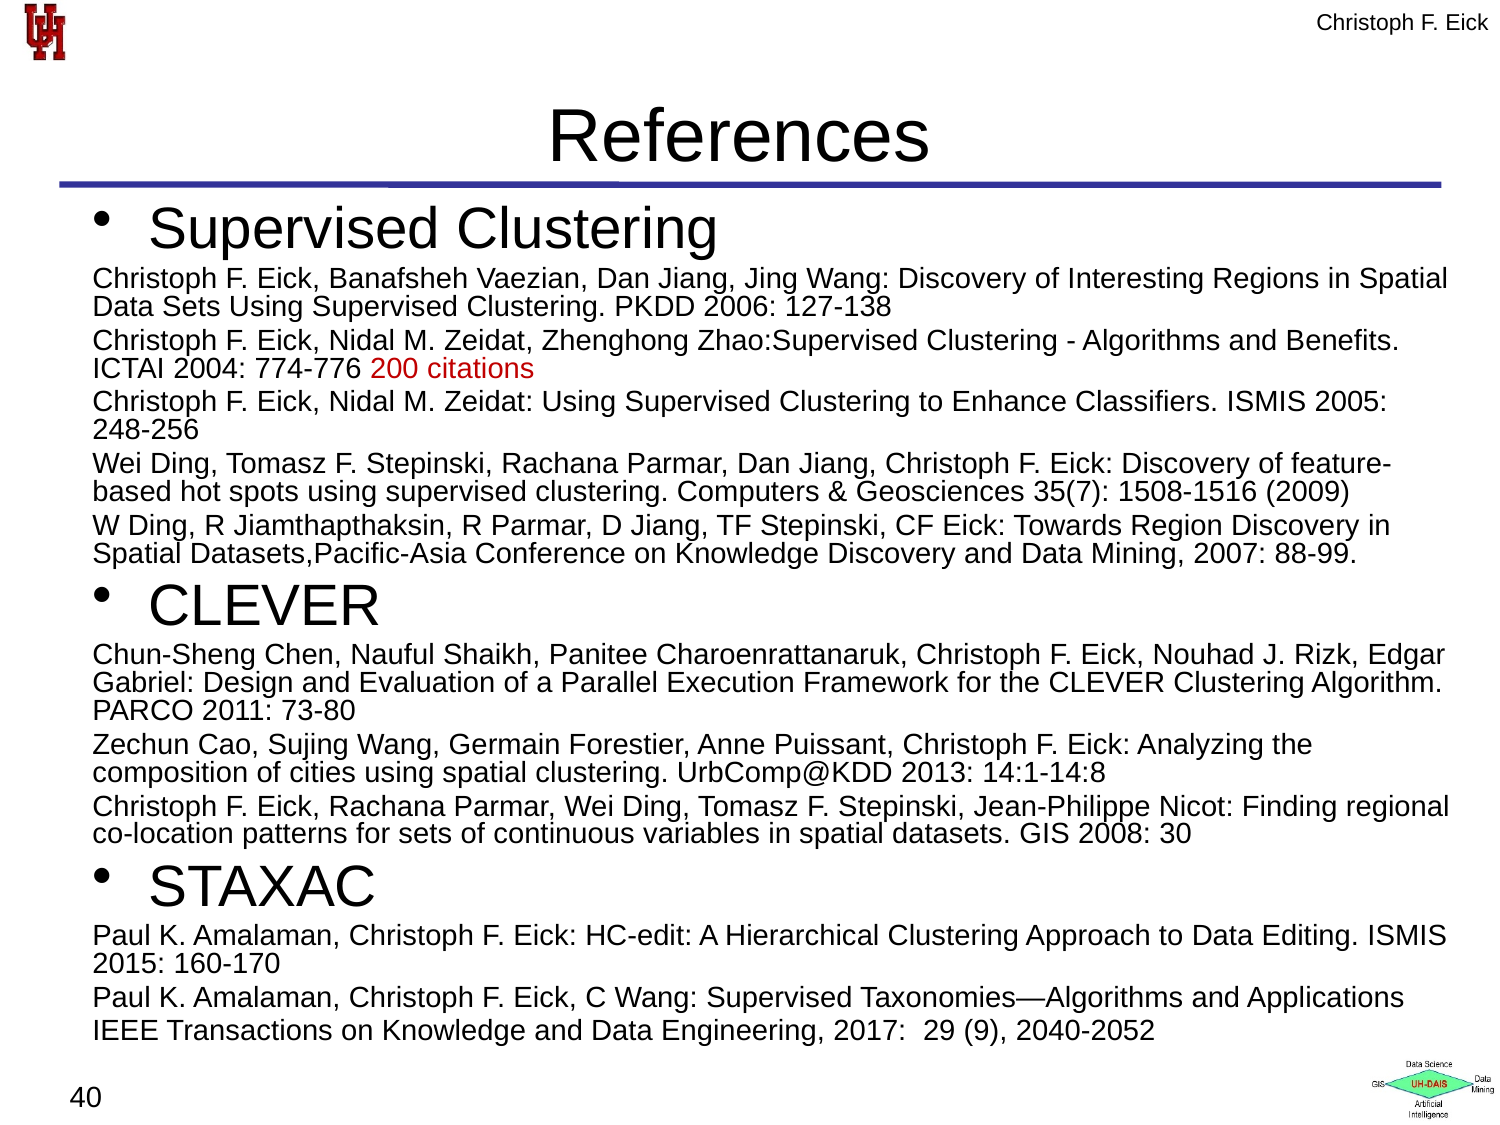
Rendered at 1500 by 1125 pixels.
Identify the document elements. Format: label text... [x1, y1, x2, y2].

list Supervised Clustering Christoph F. Eick, Banafsheh Vaezian, Dan Jiang, Jing Wang: Discovery of Interesting Regions in Spatial Data Sets Using Supervised Clustering. PKDD 2006: 127-138 Christoph F. Eick, Nidal M. Zeidat, Zhenghong Zhao:Supervised Clustering - Algorithms and Benefits. ICTAI 2004: 774-776 200 citations Christoph F. Eick, Nidal M. Zeidat: Using Supervised Clustering to Enhance Classifiers. ISMIS 2005: 248-256 Wei Ding, Tomasz F. Stepinski, Rachana Parmar, Dan Jiang, Christoph F. Eick: Discovery of feature-based hot spots using supervised clustering. Computers & Geosciences 35(7): 1508-1516 (2009) W Ding, R Jiamthapthaksin, R Parmar, D Jiang, TF Stepinski, CF Eick: Towards Region Discovery in Spatial Datasets,Pacific-Asia Conference on Knowledge Discovery and Data Mining, 2007: 88-99. CLEVER Chun-Sheng Chen, Nauful Shaikh, Panitee Charoenrattanaruk, Christoph F. Eick, Nouhad J. Rizk, Edgar Gabriel: Design and Evaluation of a Parallel Execution Framework for the CLEVER Clustering Algorithm. PARCO 2011: 73-80 Zechun Cao, Sujing Wang, Germain Forestier, Anne Puissant, Christoph F. Eick: Analyzing the composition of cities using spatial clustering. UrbComp@KDD 2013: 14:1-14:8 Christoph F. Eick, Rachana Parmar, Wei Ding, Tomasz F. Stepinski, Jean-Philippe Nicot: Finding regional co-location patterns for sets of continuous variables in spatial datasets. GIS 2008: 30 STAXAC Paul K. Amalaman, Christoph F. Eick: HC-edit: A Hierarchical Clustering Approach to Data Editing. ISMIS 2015: 160-170 Paul K. Amalaman, Christoph F. Eick, C Wang: Supervised Taxonomies—Algorithms and Applications IEEE Transactions on Knowledge and Data Engineering, 2017: 29 (9), 2040-2052 [77, 196, 1472, 929]
picture [22, 0, 67, 61]
picture [1364, 1048, 1500, 1125]
slide_number 40 [0, 1070, 117, 1125]
title References [75, 78, 1425, 185]
